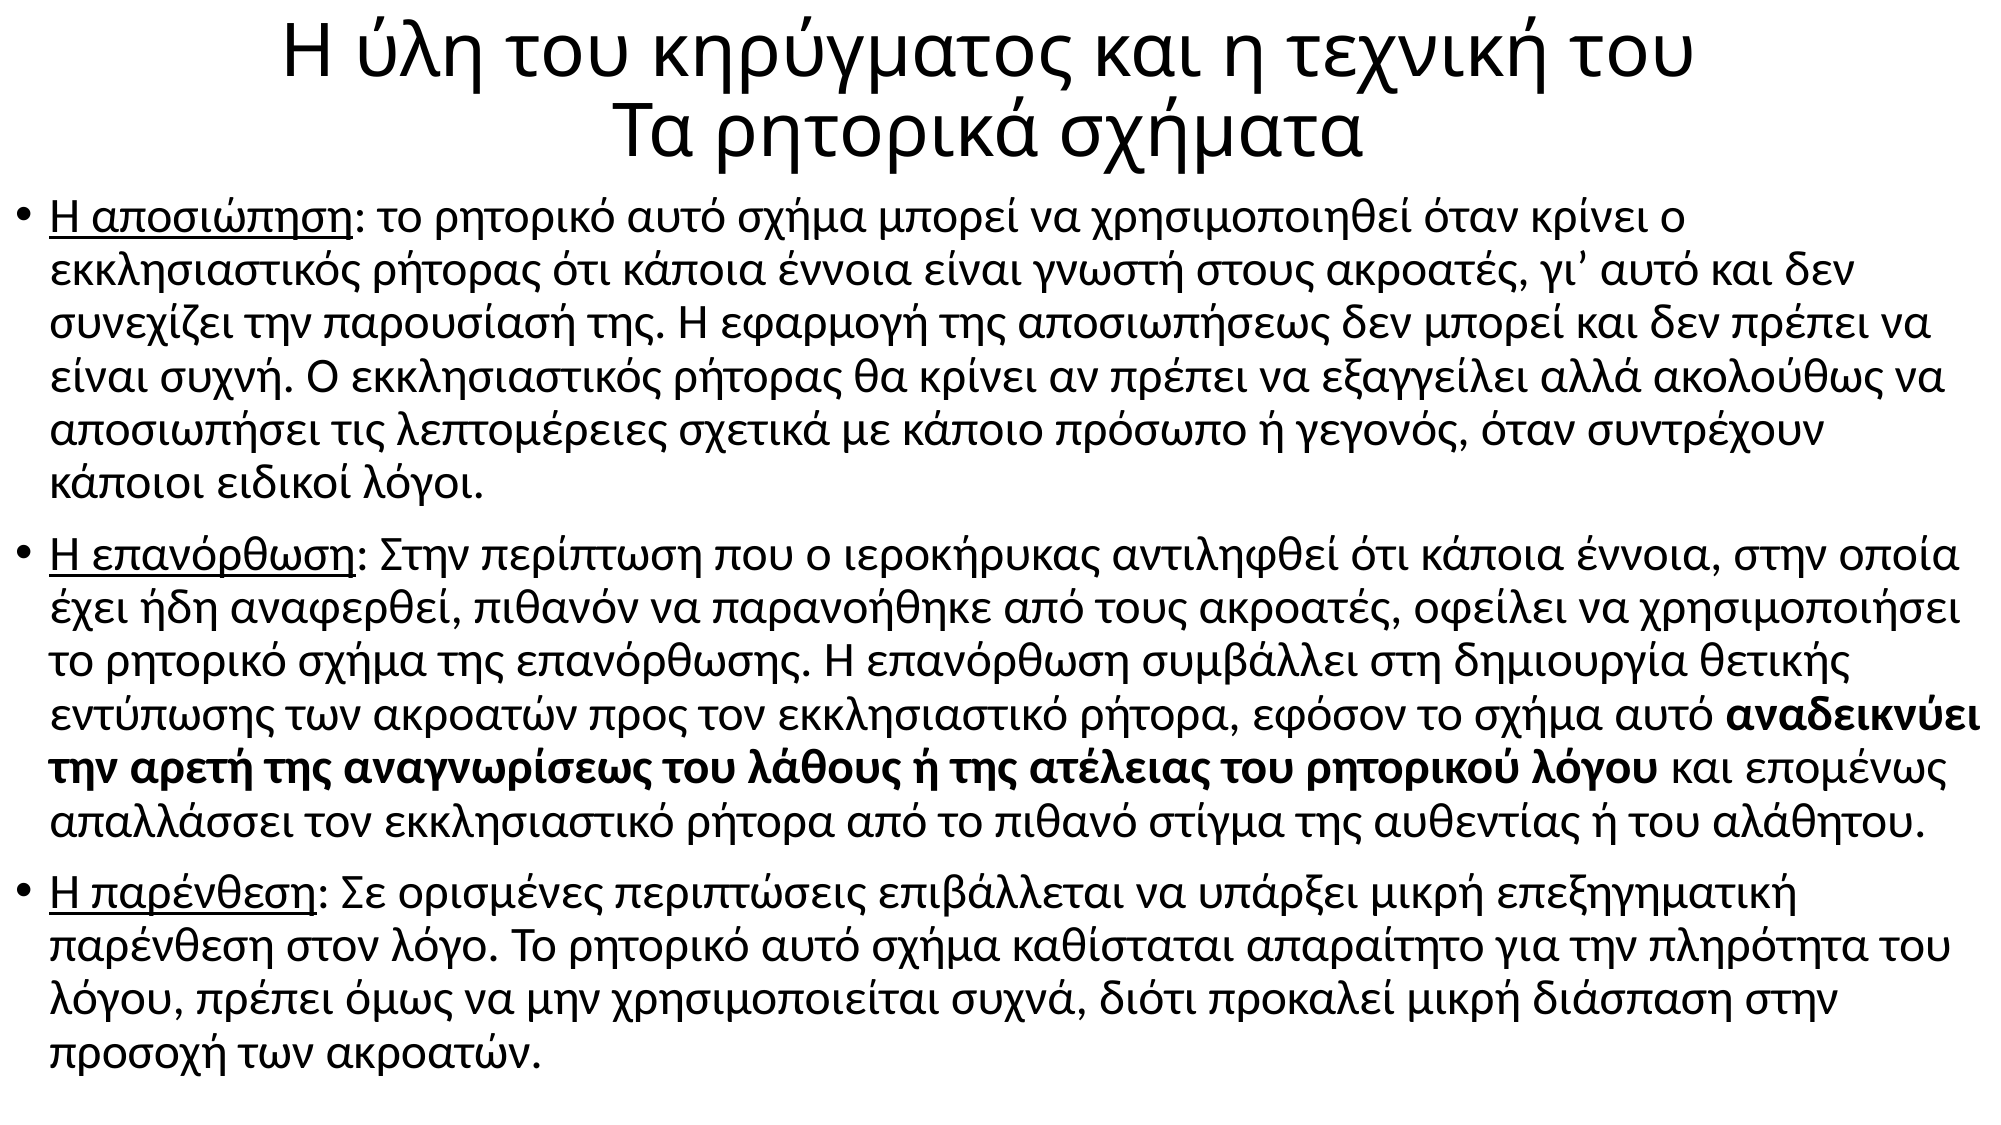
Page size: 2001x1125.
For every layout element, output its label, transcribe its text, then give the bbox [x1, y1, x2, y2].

list Η αποσιώπηση: το ρητορικό αυτό σχήμα μπορεί να χρησιμοποιηθεί όταν κρίνει ο εκκλησιαστικός ρήτορας ότι κάποια έννοια είναι γνωστή στους ακροατές, γι’ αυτό και δεν συνεχίζει την παρουσίασή της. Η εφαρμογή της αποσιωπήσεως δεν μπορεί και δεν πρέπει να είναι συχνή. Ο εκκλησιαστικός ρήτορας θα κρίνει αν πρέπει να εξαγγείλει αλλά ακολούθως να αποσιωπήσει τις λεπτομέρειες σχετικά με κάποιο πρόσωπο ή γεγονός, όταν συντρέχουν κάποιοι ειδικοί λόγοι. Η επανόρθωση: Στην περίπτωση που ο ιεροκήρυκας αντιληφθεί ότι κάποια έννοια, στην οποία έχει ήδη αναφερθεί, πιθανόν να παρανοήθηκε από τους ακροατές, οφείλει να χρησιμοποιήσει το ρητορικό σχήμα της επανόρθωσης. Η επανόρθωση συμβάλλει στη δημιουργία θετικής εντύπωσης των ακροατών προς τον εκκλησιαστικό ρήτορα, εφόσον το σχήμα αυτό αναδεικνύει την αρετή της αναγνωρίσεως του λάθους ή της ατέλειας του ρητορικού λόγου και επομένως απαλλάσσει τον εκκλησιαστικό ρήτορα από το πιθανό στίγμα της αυθεντίας ή του αλάθητου. Η παρένθεση: Σε ορισμένες περιπτώσεις επιβάλλεται να υπάρξει μικρή επεξηγηματική παρένθεση στον λόγο. Το ρητορικό αυτό σχήμα καθίσταται απαραίτητο για την πληρότητα του λόγου, πρέπει όμως να μην χρησιμοποιείται συχνά, διότι προκαλεί μικρή διάσπαση στην προσοχή των ακροατών. [0, 181, 2000, 1125]
title Η ύλη του κηρύγματος και η τεχνική του Τα ρητορικά σχήματα [126, 3, 1852, 181]
